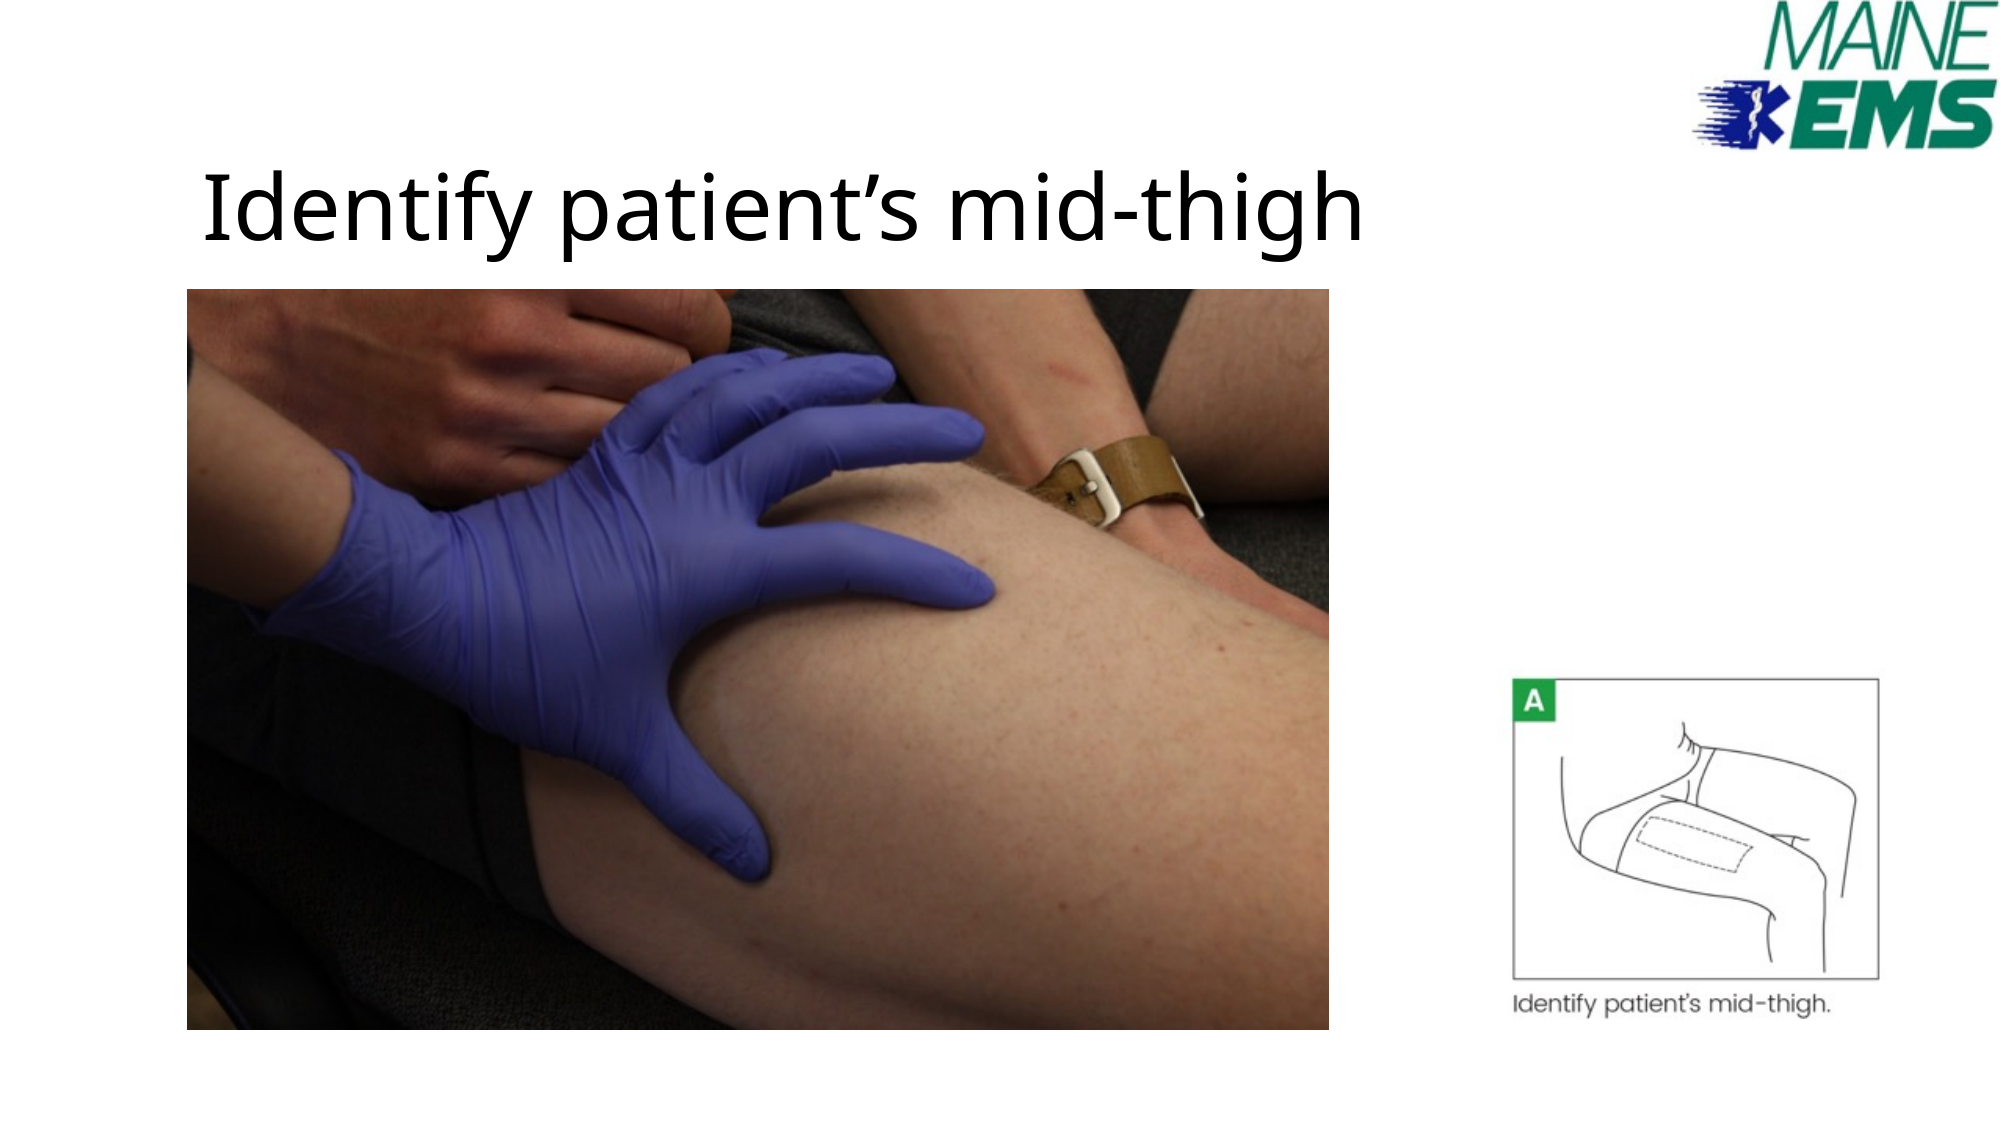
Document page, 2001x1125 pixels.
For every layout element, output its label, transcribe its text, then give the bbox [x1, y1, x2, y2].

picture [1497, 668, 1897, 1030]
picture [187, 288, 1330, 1030]
picture [1690, 0, 2000, 153]
title Identify patient’s mid-thigh [187, 99, 1808, 323]
